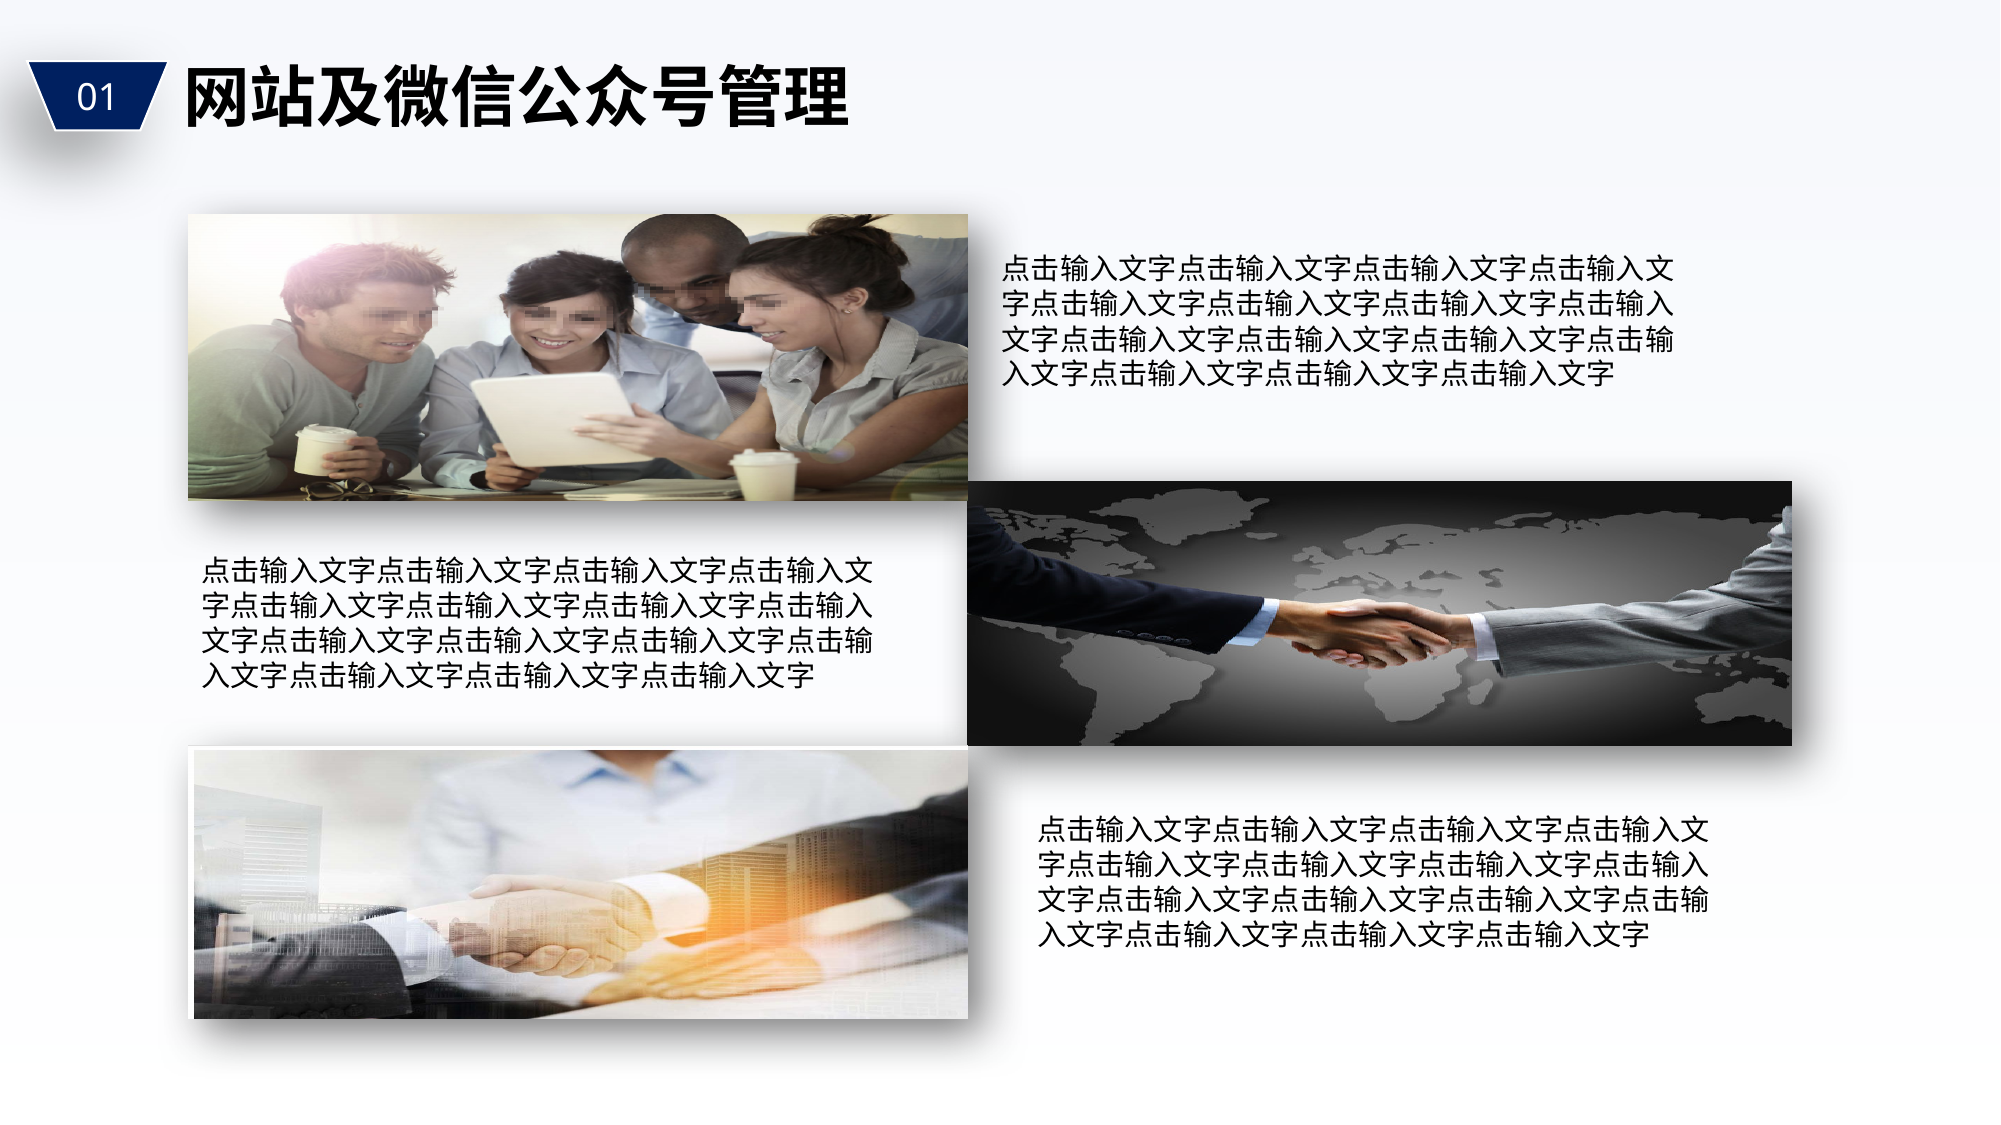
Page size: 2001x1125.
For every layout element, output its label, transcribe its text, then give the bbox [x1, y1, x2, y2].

text_box 点击输入文字点击输入文字点击输入文字点击输入文字点击输入文字点击输入文字点击输入文字点击输入文字点击输入文字点击输入文字点击输入文字点击输入文字点击输入文字点击输入文字点击输入文字 [186, 545, 902, 700]
text_box 点击输入文字点击输入文字点击输入文字点击输入文字点击输入文字点击输入文字点击输入文字点击输入文字点击输入文字点击输入文字点击输入文字点击输入文字点击输入文字点击输入文字点击输入文字 [1022, 803, 1738, 959]
text_box 点击输入文字点击输入文字点击输入文字点击输入文字点击输入文字点击输入文字点击输入文字点击输入文字点击输入文字点击输入文字点击输入文字点击输入文字点击输入文字点击输入文字点击输入文字 [986, 243, 1703, 399]
text_box 01 [25, 60, 171, 132]
text_box 网站及微信公众号管理 [168, 47, 920, 143]
picture [188, 214, 1792, 1019]
